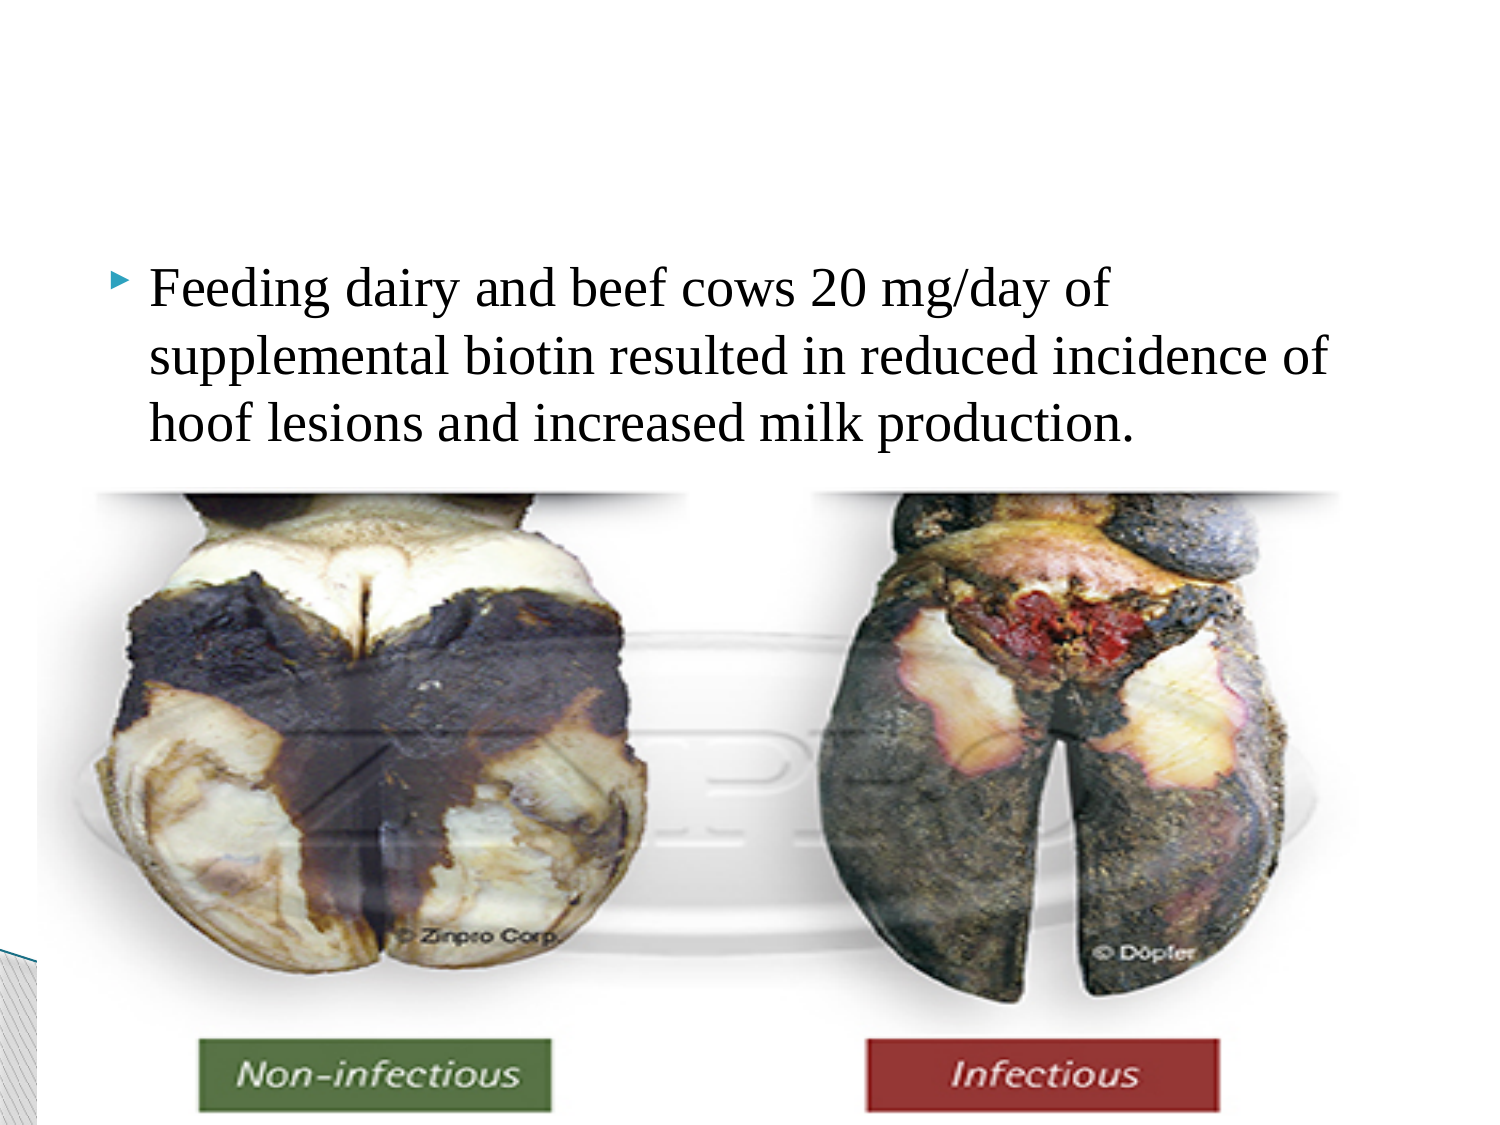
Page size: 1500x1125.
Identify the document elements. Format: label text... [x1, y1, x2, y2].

picture [37, 487, 1376, 1125]
list Feeding dairy and beef cows 20 mg/day of supplemental biotin resulted in reduced incidence of hoof lesions and increased milk production. [75, 243, 1425, 986]
